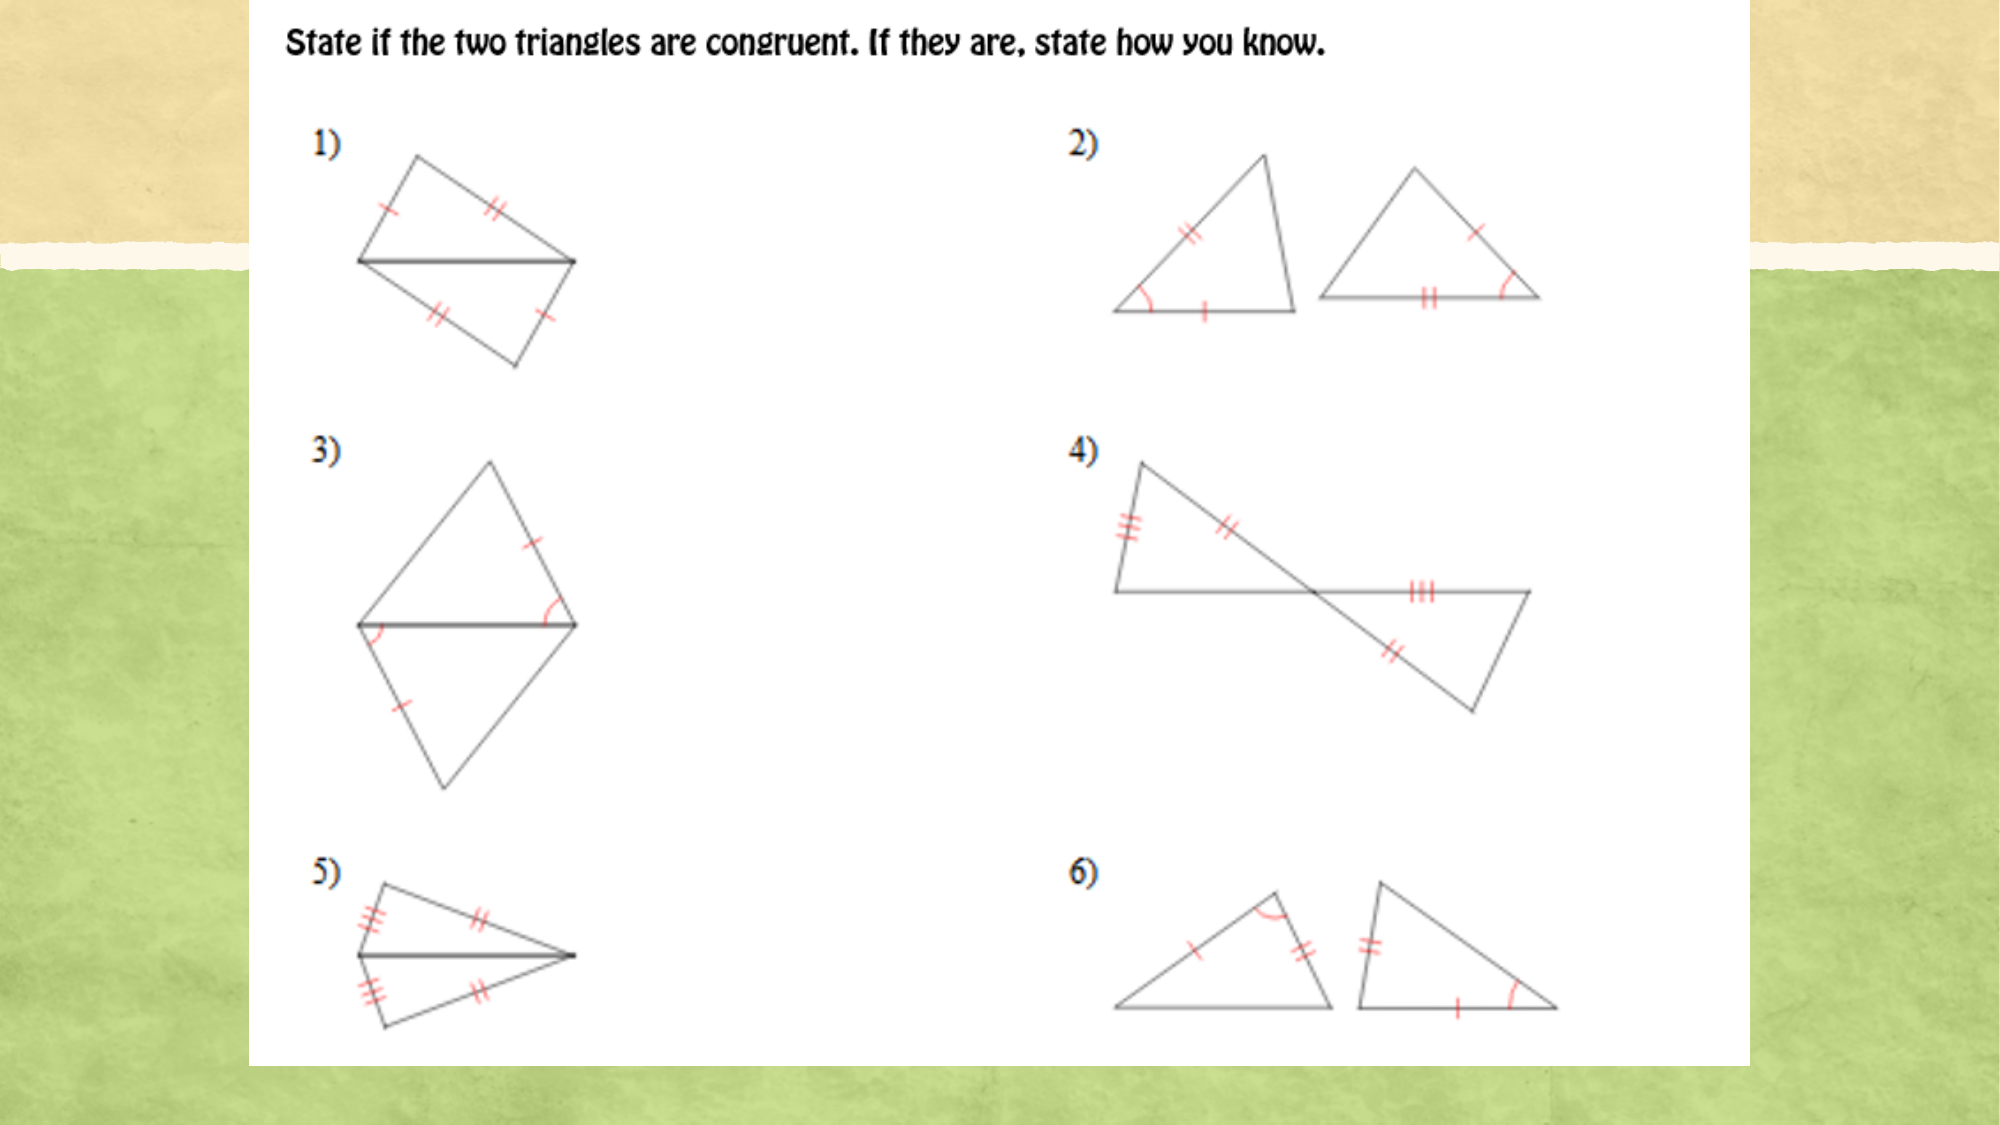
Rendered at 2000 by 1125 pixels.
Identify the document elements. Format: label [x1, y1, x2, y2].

picture [249, 0, 1750, 1066]
